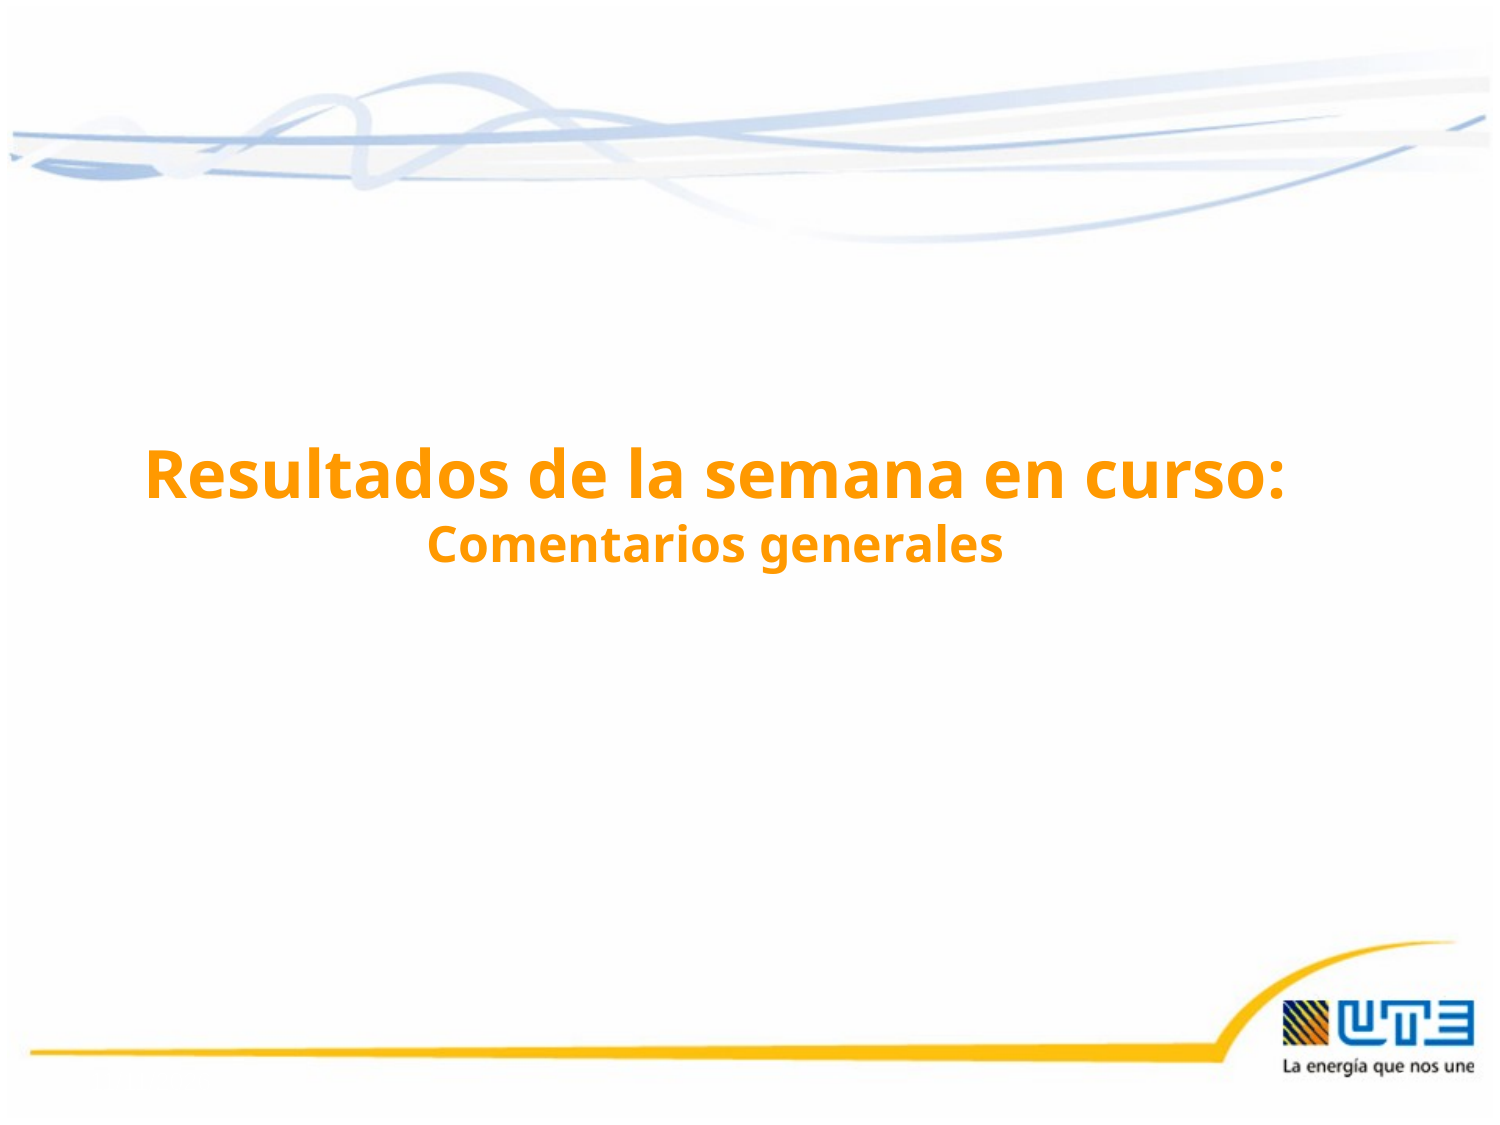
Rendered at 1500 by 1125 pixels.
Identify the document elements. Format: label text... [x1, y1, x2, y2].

title Resultados de la semana en curso: Comentarios generales [40, 278, 1390, 726]
picture [7, 6, 1493, 1118]
text_box 2 [1074, 1024, 1425, 1103]
text_box 29/04/2016 [75, 1024, 425, 1103]
